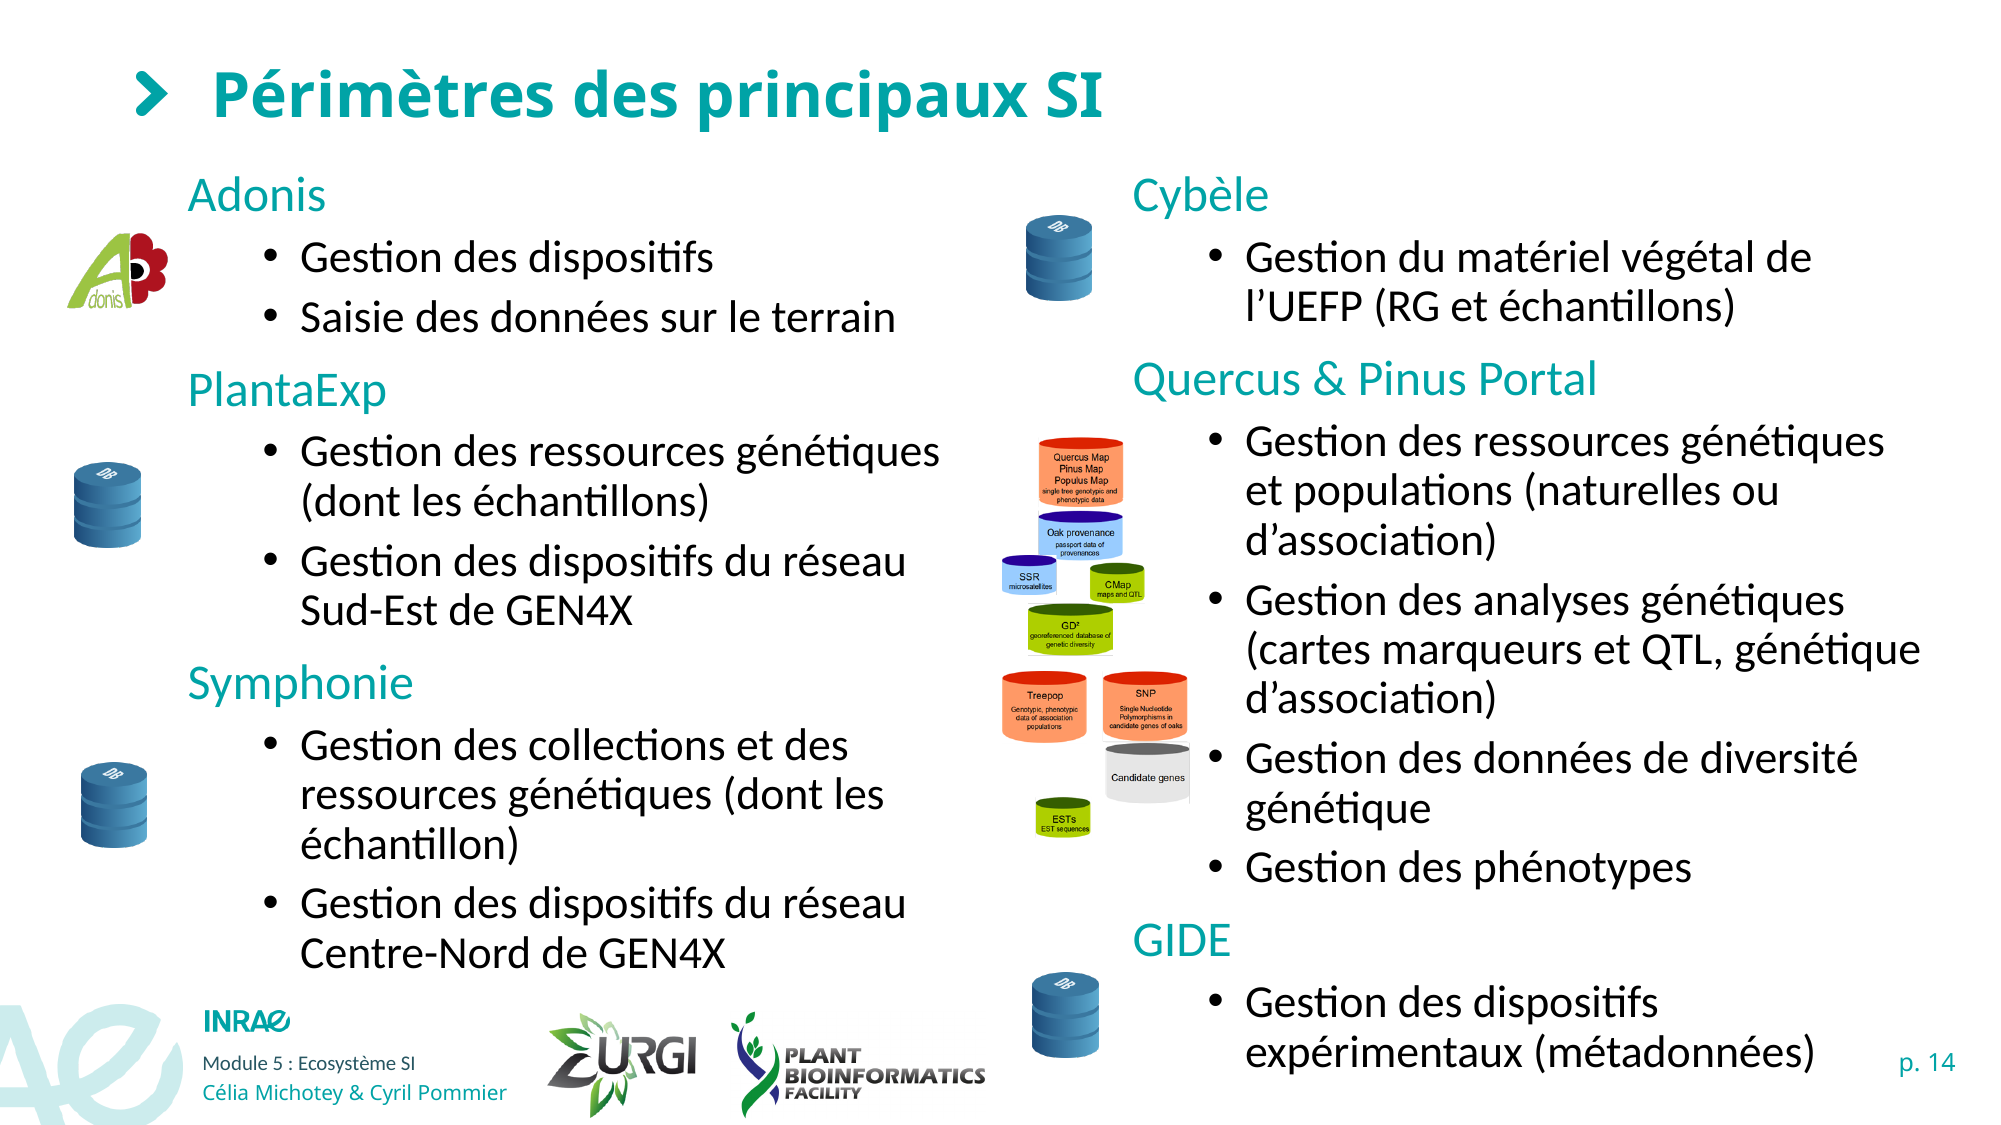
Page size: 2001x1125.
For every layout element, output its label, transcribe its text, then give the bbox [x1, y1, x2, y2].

picture [1032, 972, 1099, 1058]
picture [730, 1011, 986, 1119]
picture [547, 1013, 696, 1118]
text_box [989, 436, 1194, 890]
text_box Cybèle Gestion du matériel végétal de l’UEFP (RG et échantillons) Quercus & Pinus Portal Gestion des ressources génétiques et populations (naturelles ou d’association) Gestion des analyses génétiques (cartes marqueurs et QTL, génétique d’association) Gestion des données de diversité génétique Gestion des phénotypes GIDE Gestion des dispositifs expérimentaux (métadonnées) [1117, 160, 1945, 925]
picture [81, 762, 147, 848]
picture [136, 71, 169, 116]
title Périmètres des principaux SI [121, 24, 1886, 171]
picture [55, 224, 173, 320]
picture [1026, 215, 1092, 301]
list Adonis Gestion des dispositifs Saisie des données sur le terrain PlantaExp Gestion des ressources génétiques (dont les échantillons) Gestion des dispositifs du réseau Sud-Est de GEN4X Symphonie Gestion des collections et des ressources génétiques (dont les échantillon) Gestion des dispositifs du réseau Centre-Nord de GEN4X [172, 171, 1000, 925]
picture [74, 462, 141, 548]
picture [0, 996, 329, 1125]
